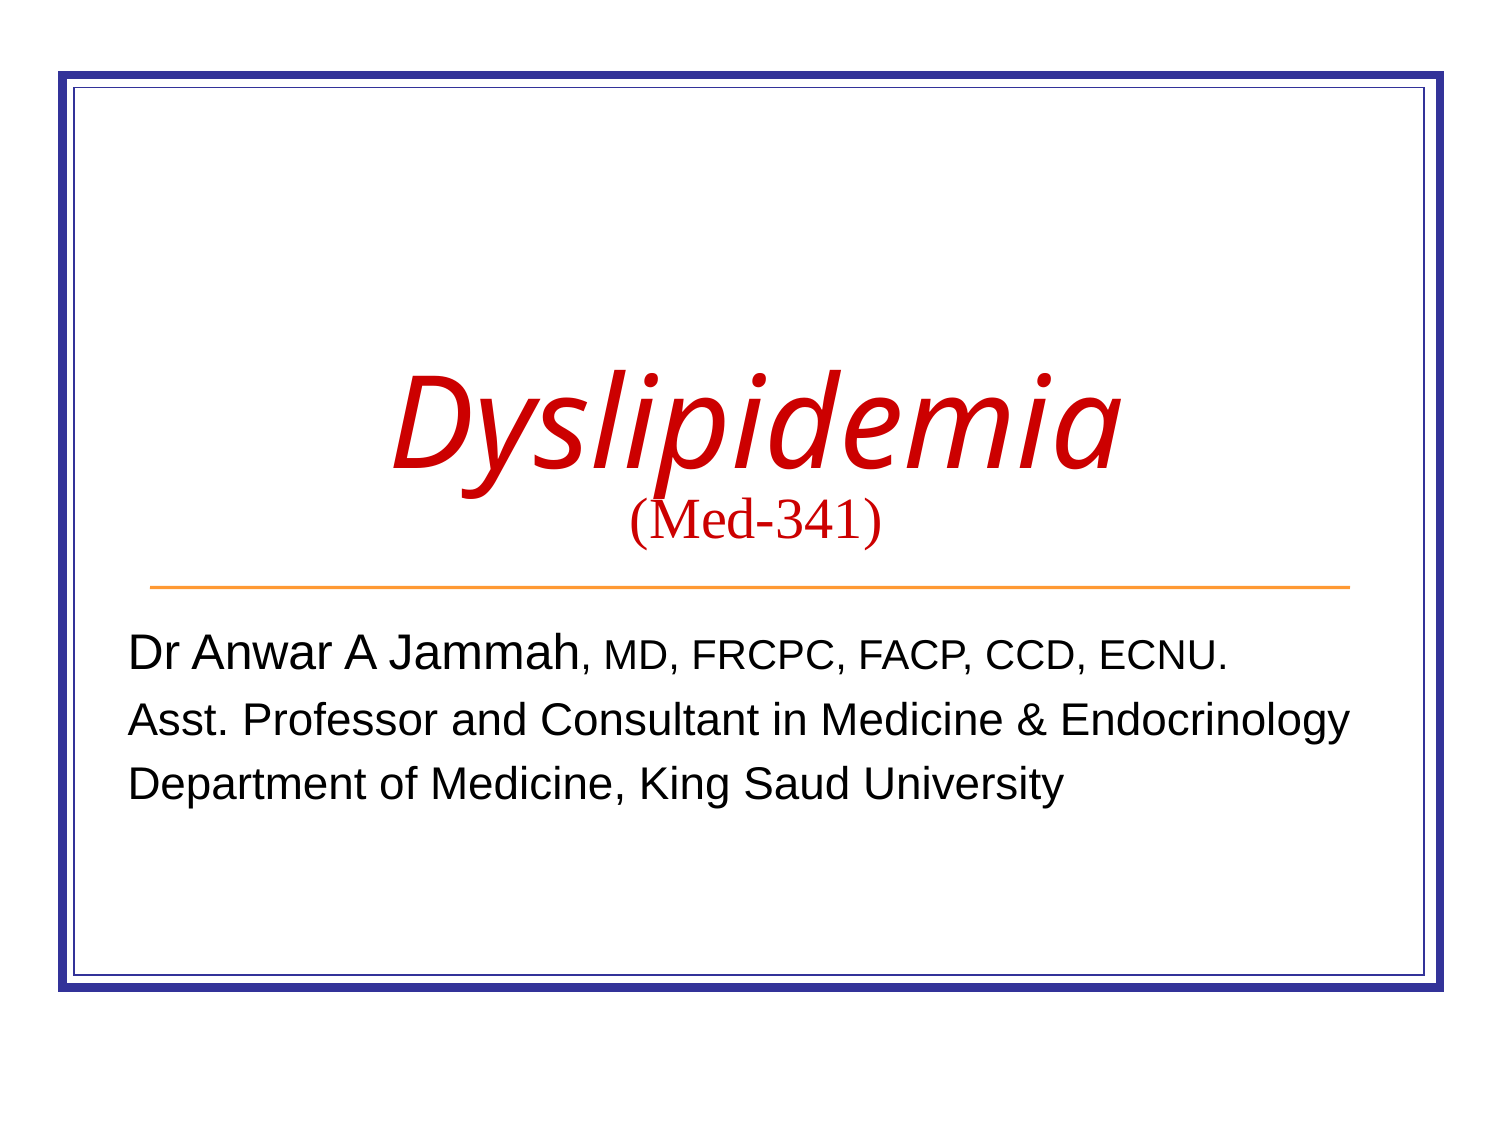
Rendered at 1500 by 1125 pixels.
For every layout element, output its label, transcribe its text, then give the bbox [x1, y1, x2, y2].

title Dyslipidemia (Med-341) [199, 137, 1313, 558]
subtitle Dr Anwar A Jammah, MD, FRCPC, FACP, CCD, ECNU. Asst. Professor and Consultant in Medicine & Endocrinology Department of Medicine, King Saud University [112, 612, 1401, 920]
